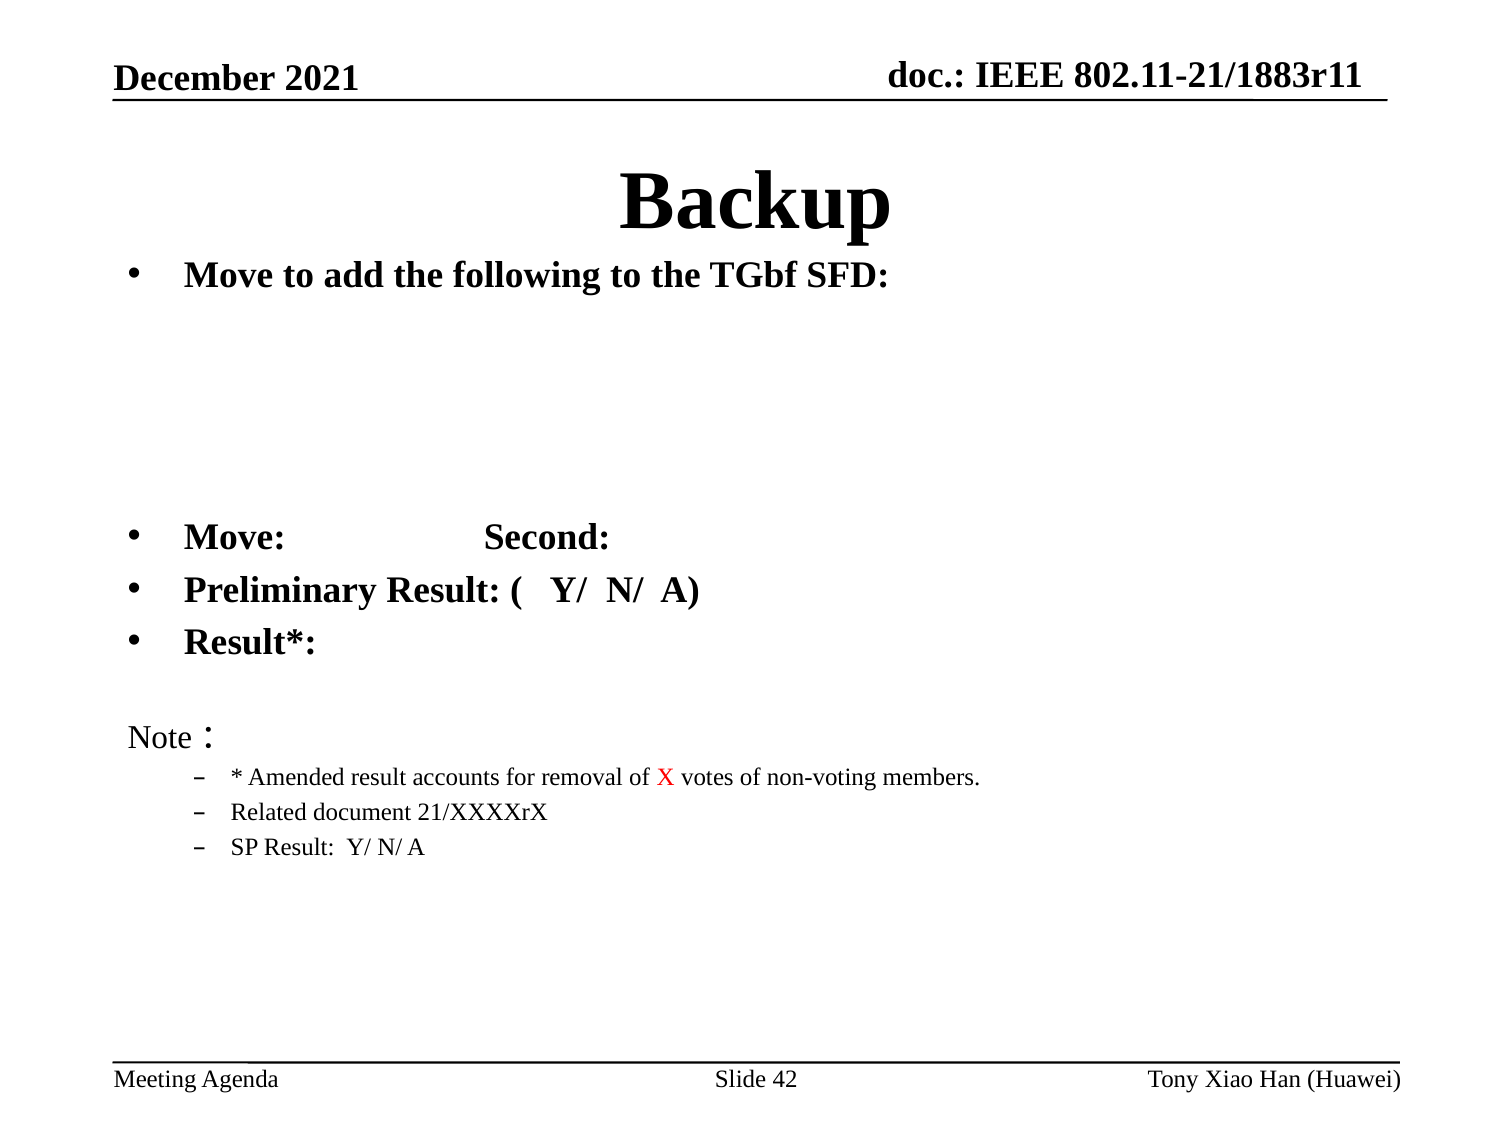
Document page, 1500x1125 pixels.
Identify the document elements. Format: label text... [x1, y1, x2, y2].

text_box Move to add the following to the TGbf SFD: Move: Second: Preliminary Result: ( Y/ N/ A) Result*: Note： * Amended result accounts for removal of X votes of non-voting members. Related document 21/XXXXrX SP Result: Y/ N/ A [112, 212, 1388, 900]
text_box Backup [118, 137, 1394, 275]
slide_number Slide 42 [712, 1061, 800, 1093]
footer Tony Xiao Han (Huawei) [999, 1061, 1402, 1093]
